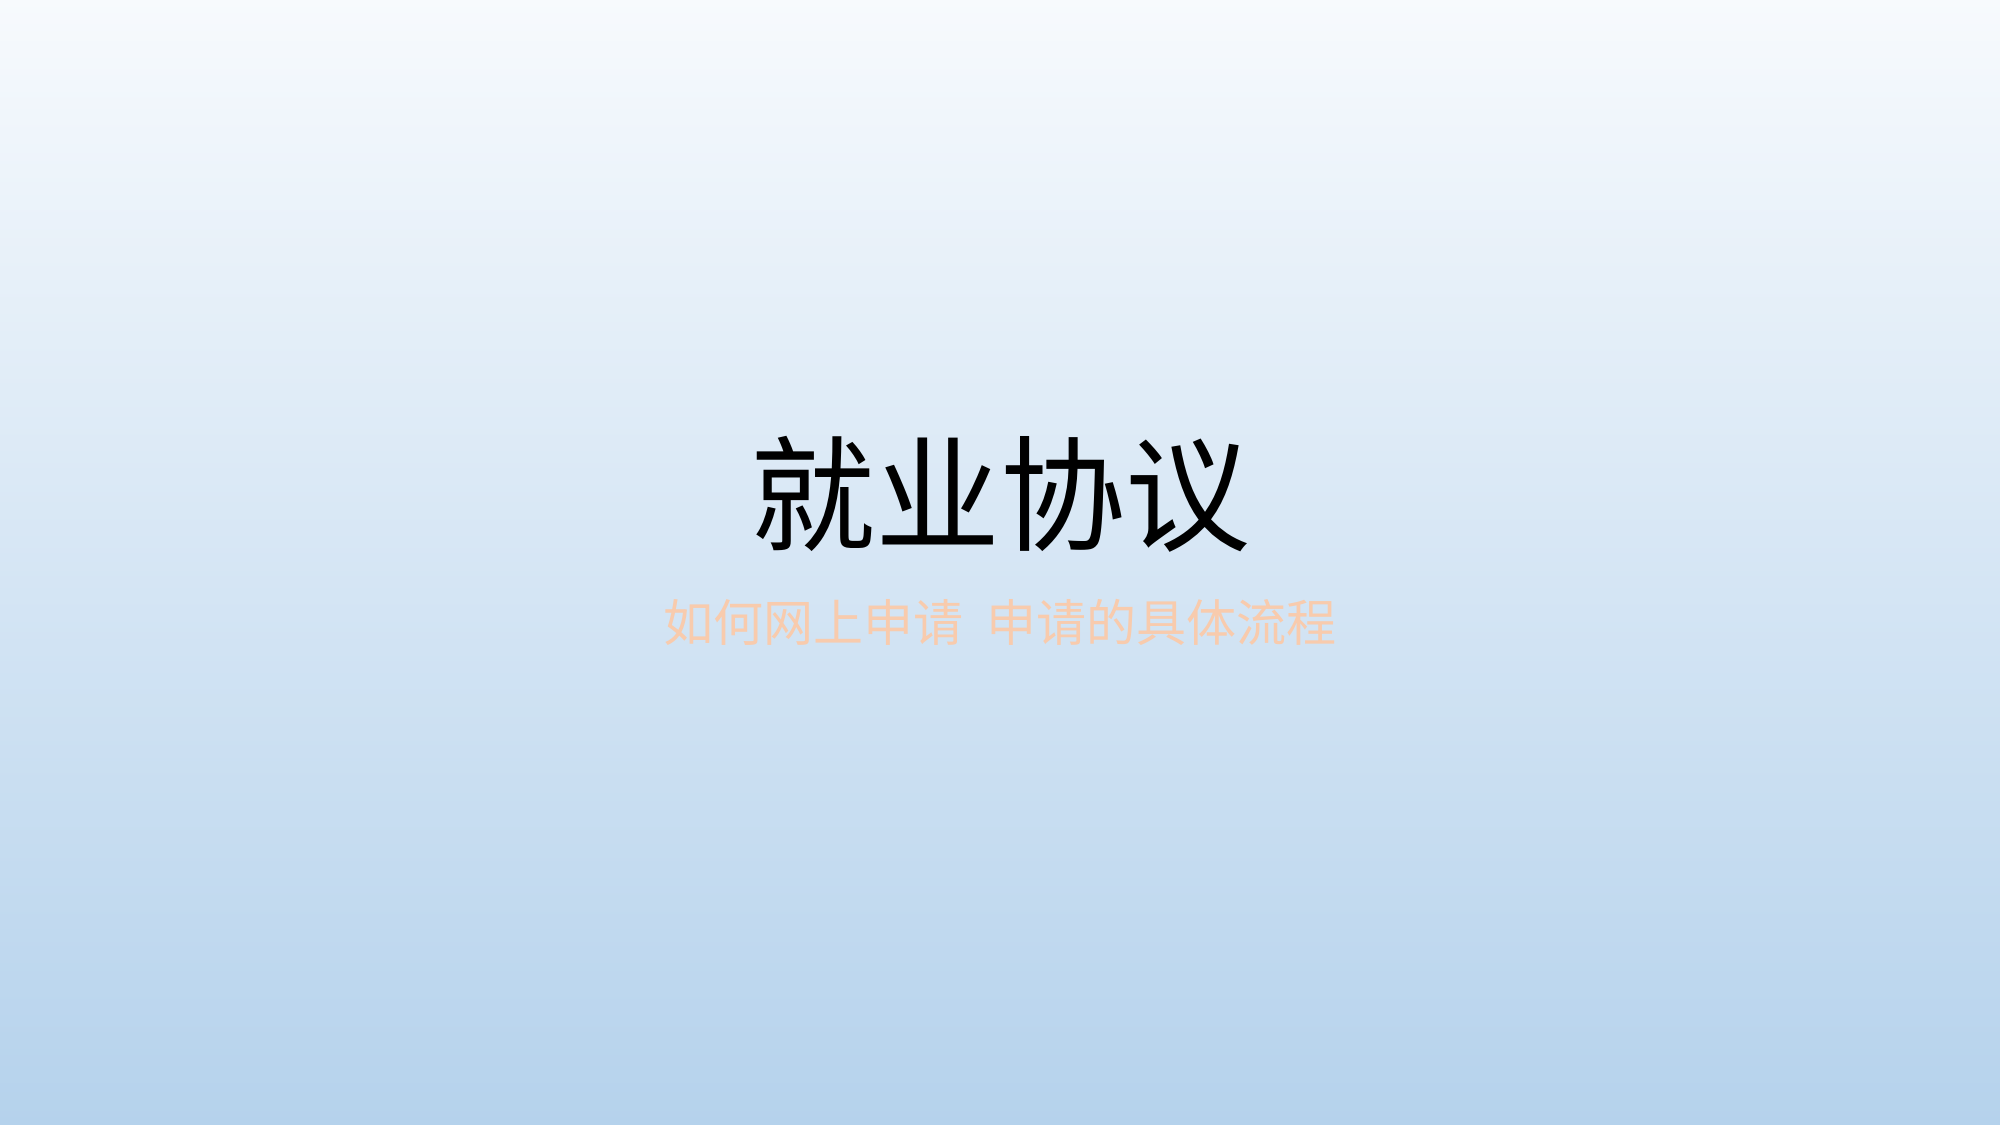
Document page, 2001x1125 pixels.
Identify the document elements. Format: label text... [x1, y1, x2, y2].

title 就业协议 [249, 184, 1750, 576]
subtitle 如何网上申请 申请的具体流程 [249, 590, 1750, 863]
